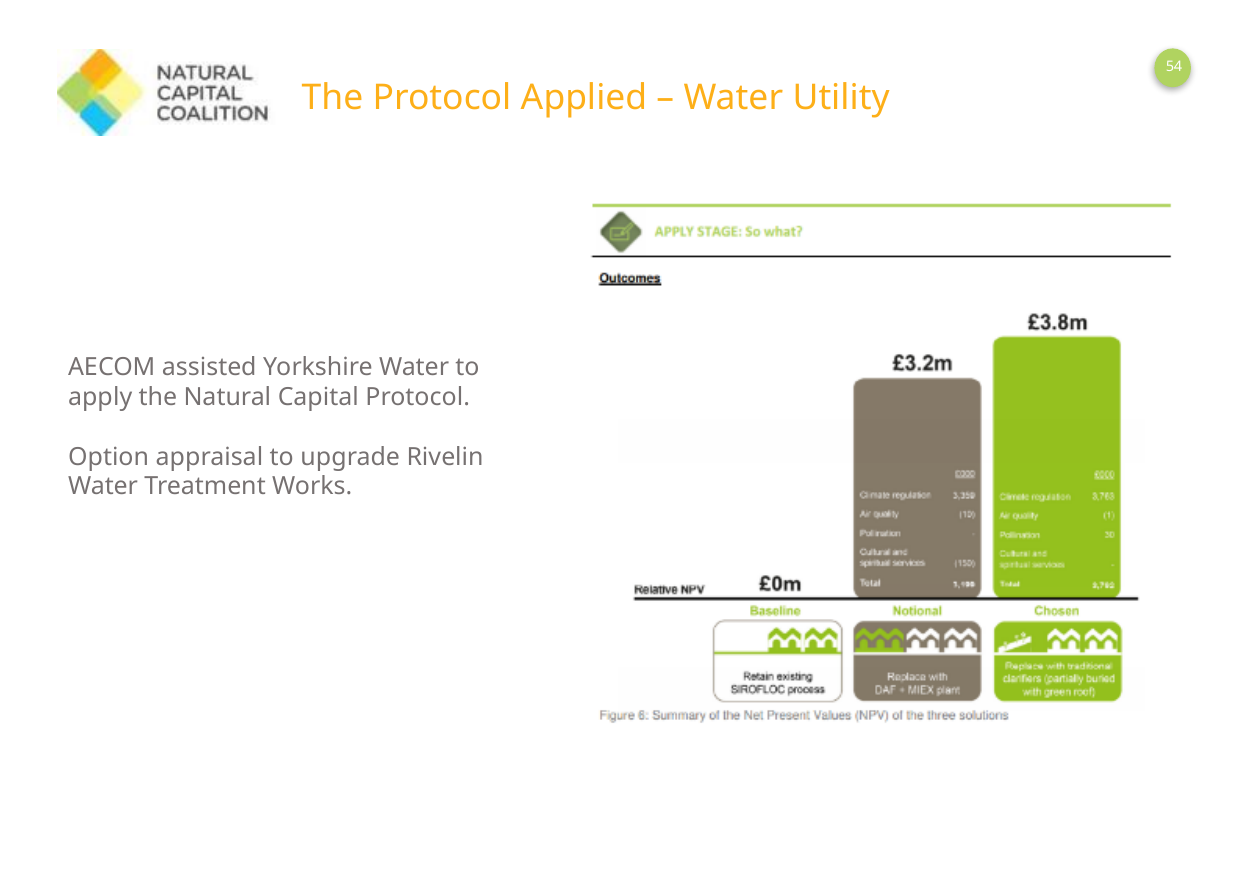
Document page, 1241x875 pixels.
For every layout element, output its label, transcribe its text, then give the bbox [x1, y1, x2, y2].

text_box AECOM assisted Yorkshire Water to apply the Natural Capital Protocol. Option appraisal to upgrade Rivelin Water Treatment Works. [53, 342, 544, 508]
text_box The Protocol Applied – Water Utility [289, 59, 1241, 132]
picture [57, 49, 282, 136]
picture [549, 165, 1218, 745]
